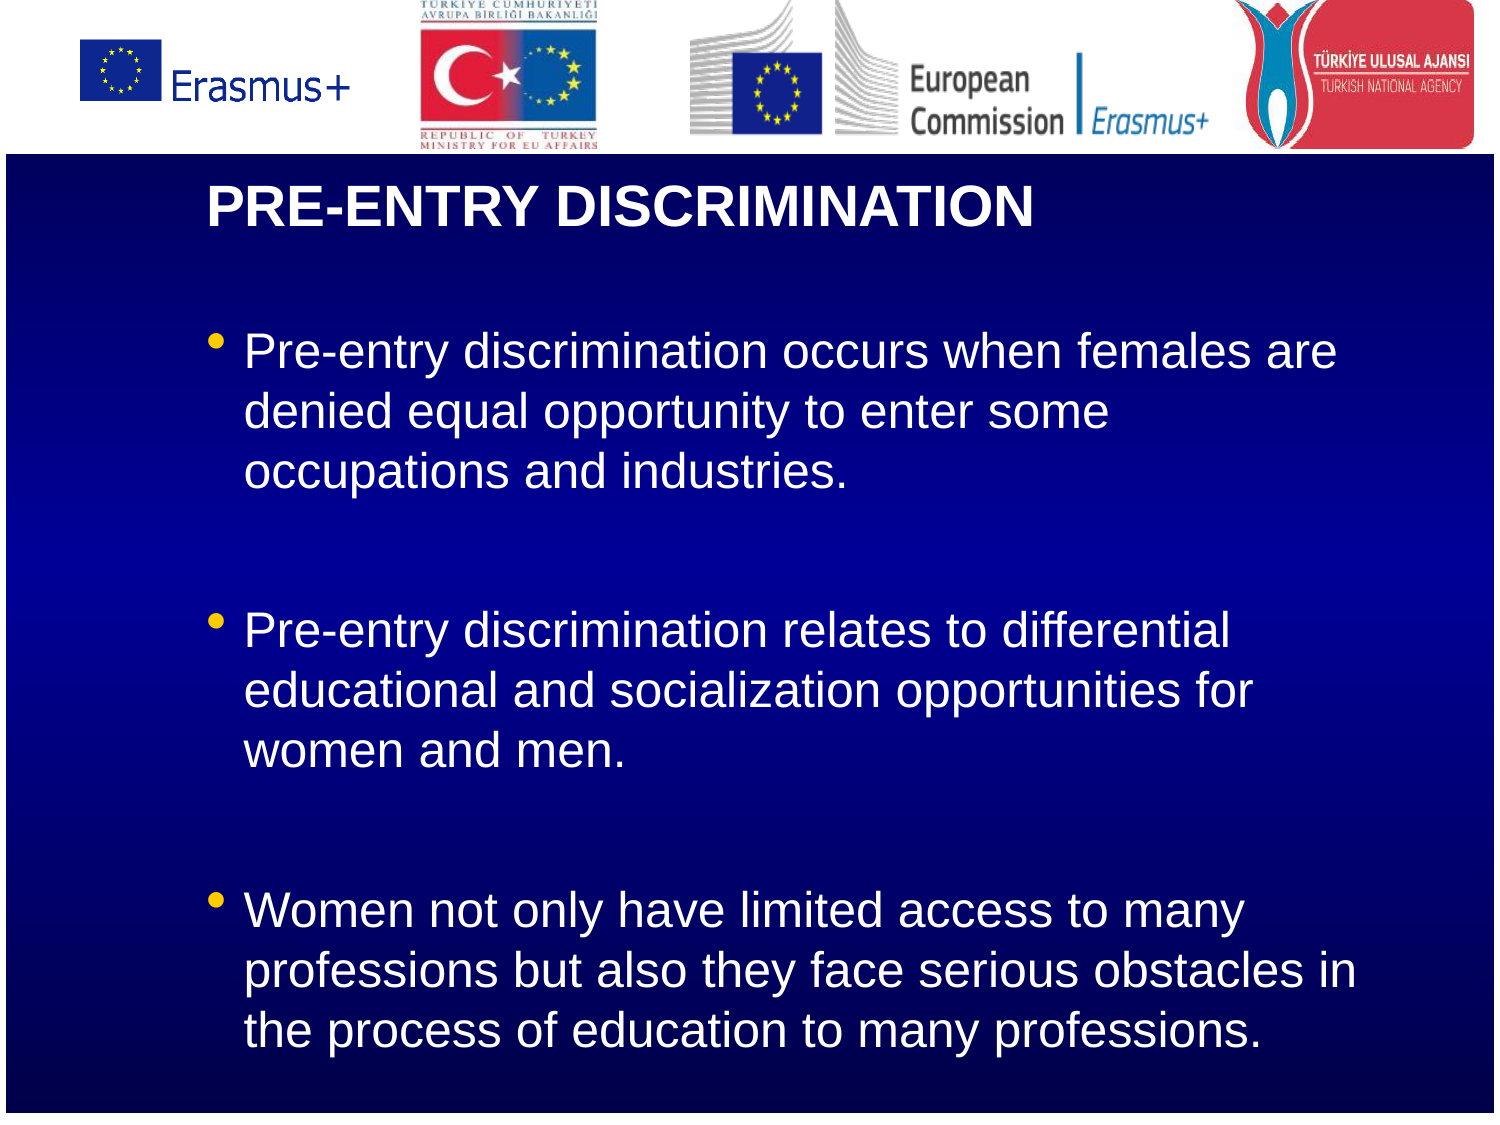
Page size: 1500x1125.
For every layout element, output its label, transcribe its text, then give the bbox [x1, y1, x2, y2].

list PRE-ENTRY DISCRIMINATION Pre-entry discrimination occurs when females are denied equal opportunity to enter some occupations and industries. Pre-entry discrimination relates to differential educational and socialization opportunities for women and men. Women not only have limited access to many professions but also they face serious obstacles in the process of education to many professions. [41, 160, 1392, 1083]
picture [690, 0, 1211, 145]
picture [420, 0, 597, 149]
picture [64, 21, 365, 119]
picture [1234, 0, 1474, 149]
